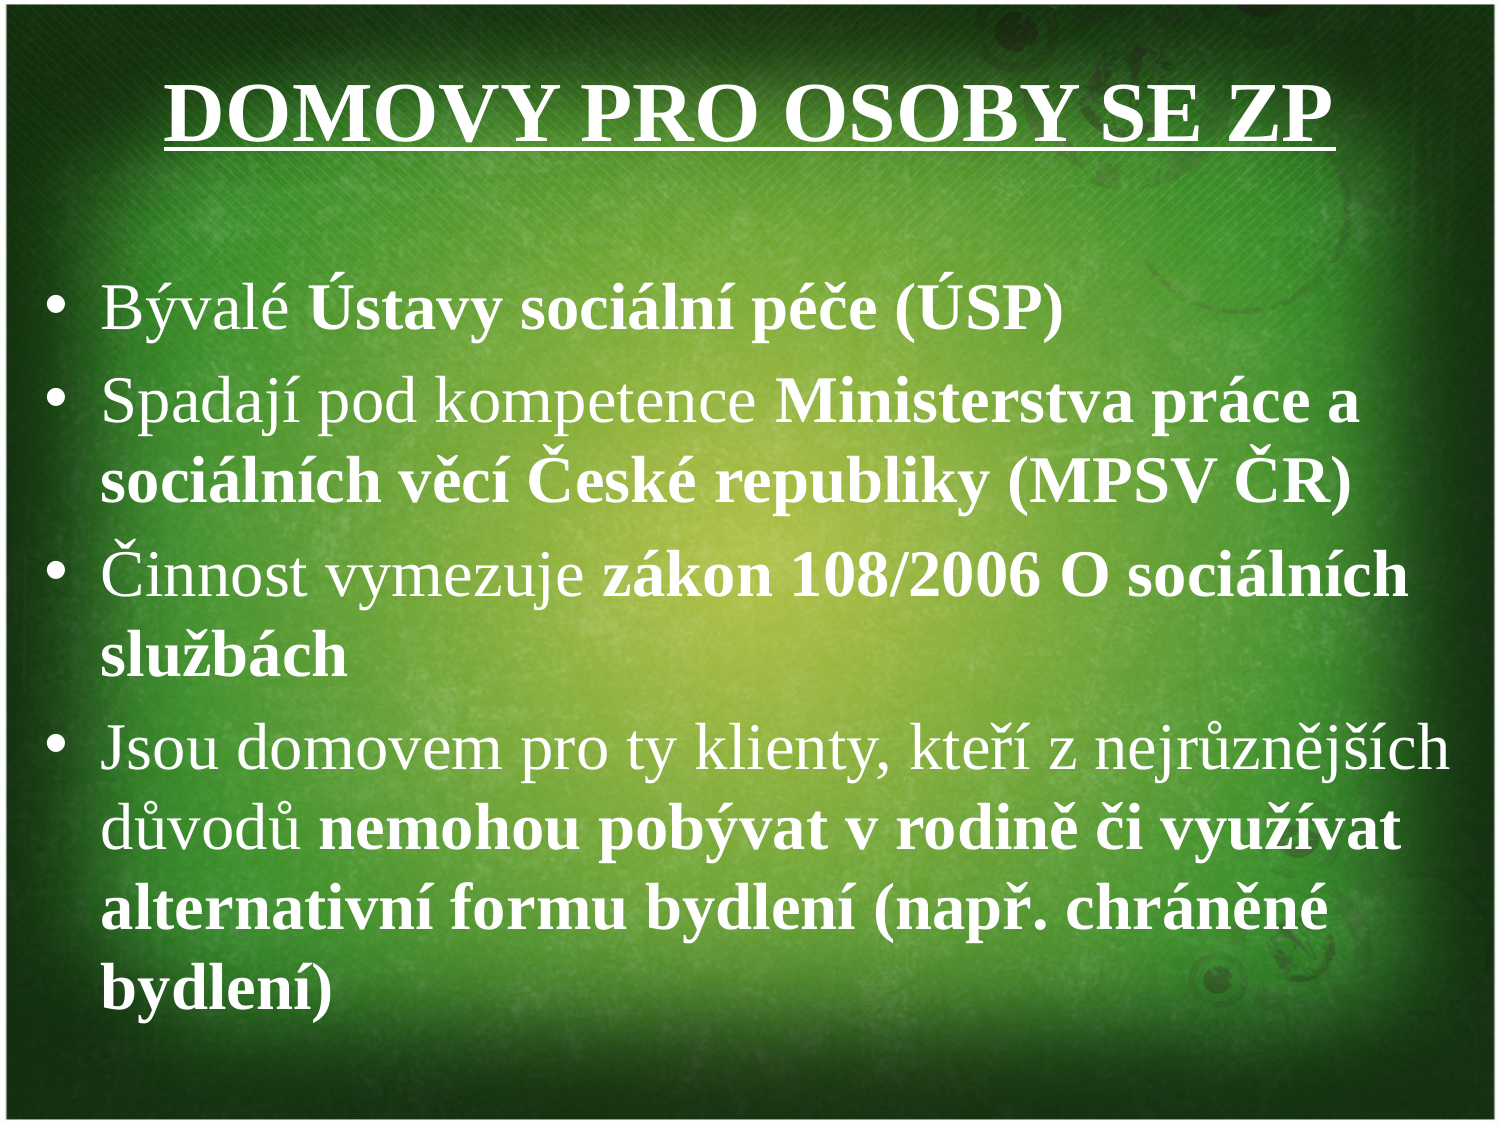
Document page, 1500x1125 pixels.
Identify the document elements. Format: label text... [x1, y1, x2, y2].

picture [0, 0, 1500, 1125]
title DOMOVY PRO OSOBY SE ZP [75, 19, 1425, 197]
list Bývalé Ústavy sociální péče (ÚSP) Spadají pod kompetence Ministerstva práce a sociálních věcí České republiky (MPSV ČR) Činnost vymezuje zákon 108/2006 O sociálních službách Jsou domovem pro ty klienty, kteří z nejrůznějších důvodů nemohou pobývat v rodině či využívat alternativní formu bydlení (např. chráněné bydlení) [29, 255, 1483, 1083]
